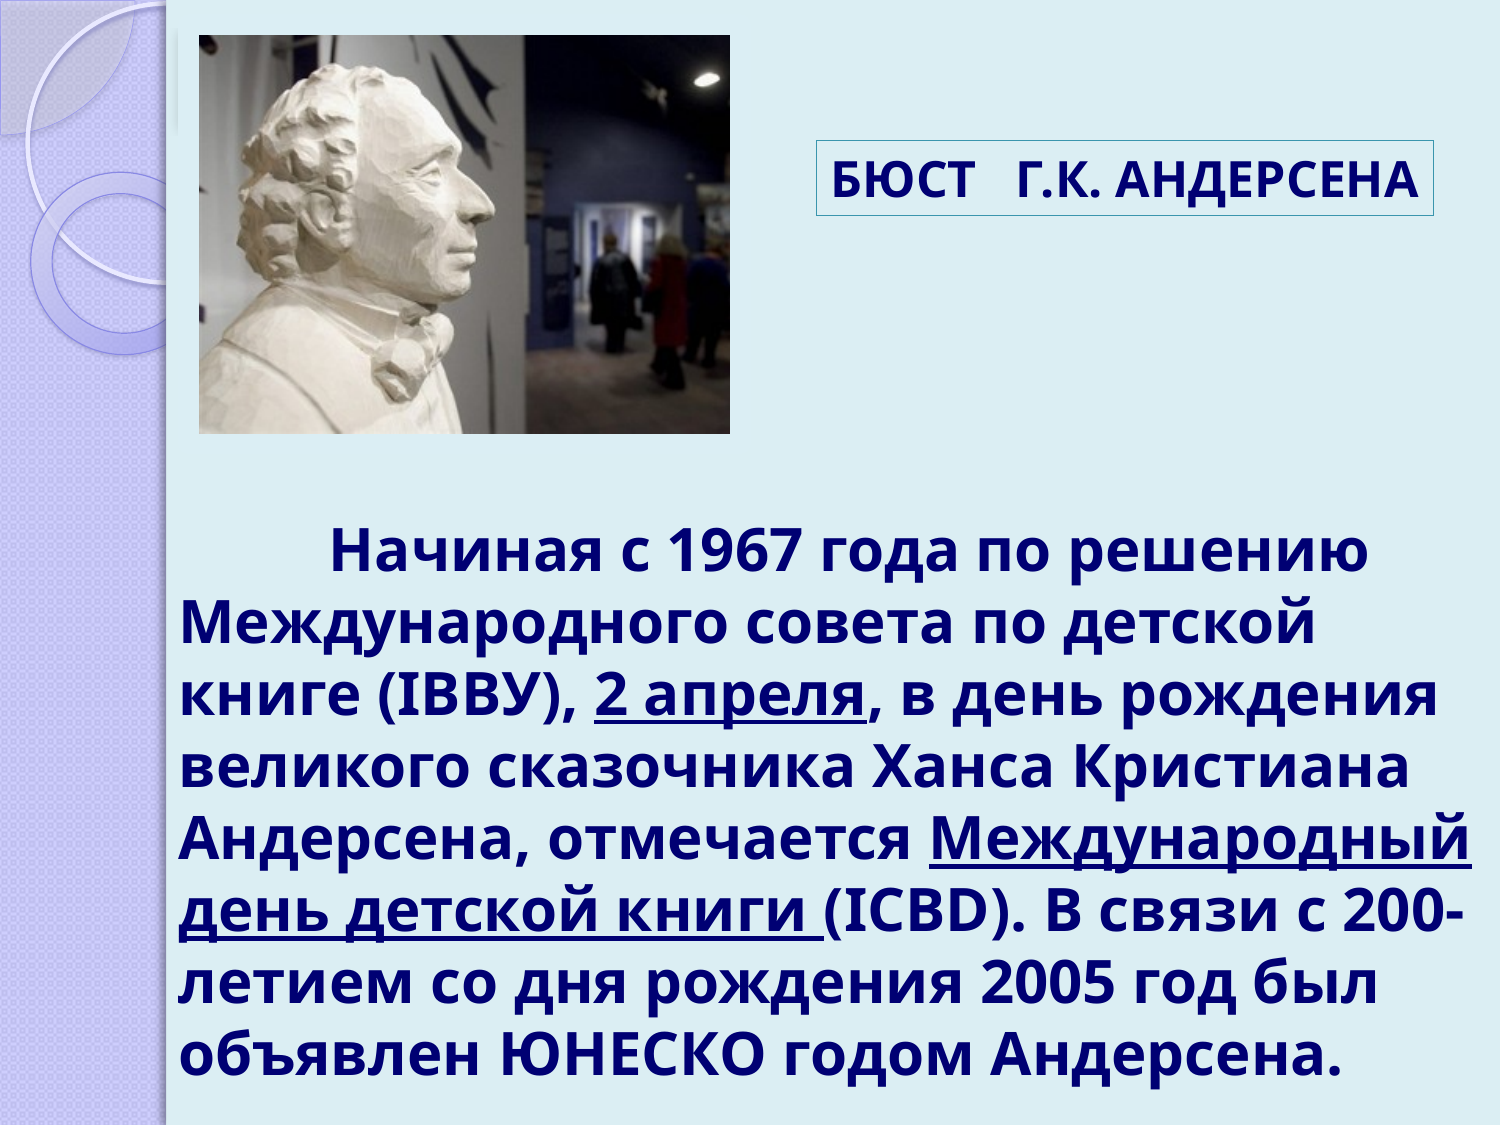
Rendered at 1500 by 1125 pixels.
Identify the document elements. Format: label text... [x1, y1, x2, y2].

list Начиная с 1967 года по решению Международного совета по детской книге (IBBУ), 2 апреля, в день рождения великого сказочника Ханса Кристиана Андерсена, отмечается Международный день детской книги (IСВD). В связи с 200-летием со дня рождения 2005 год был объявлен ЮНЕСКО годом Андерсена. [105, 503, 1500, 1125]
text_box БЮСТ Г.К. АНДЕРСЕНА [816, 140, 1434, 216]
picture [198, 34, 731, 434]
